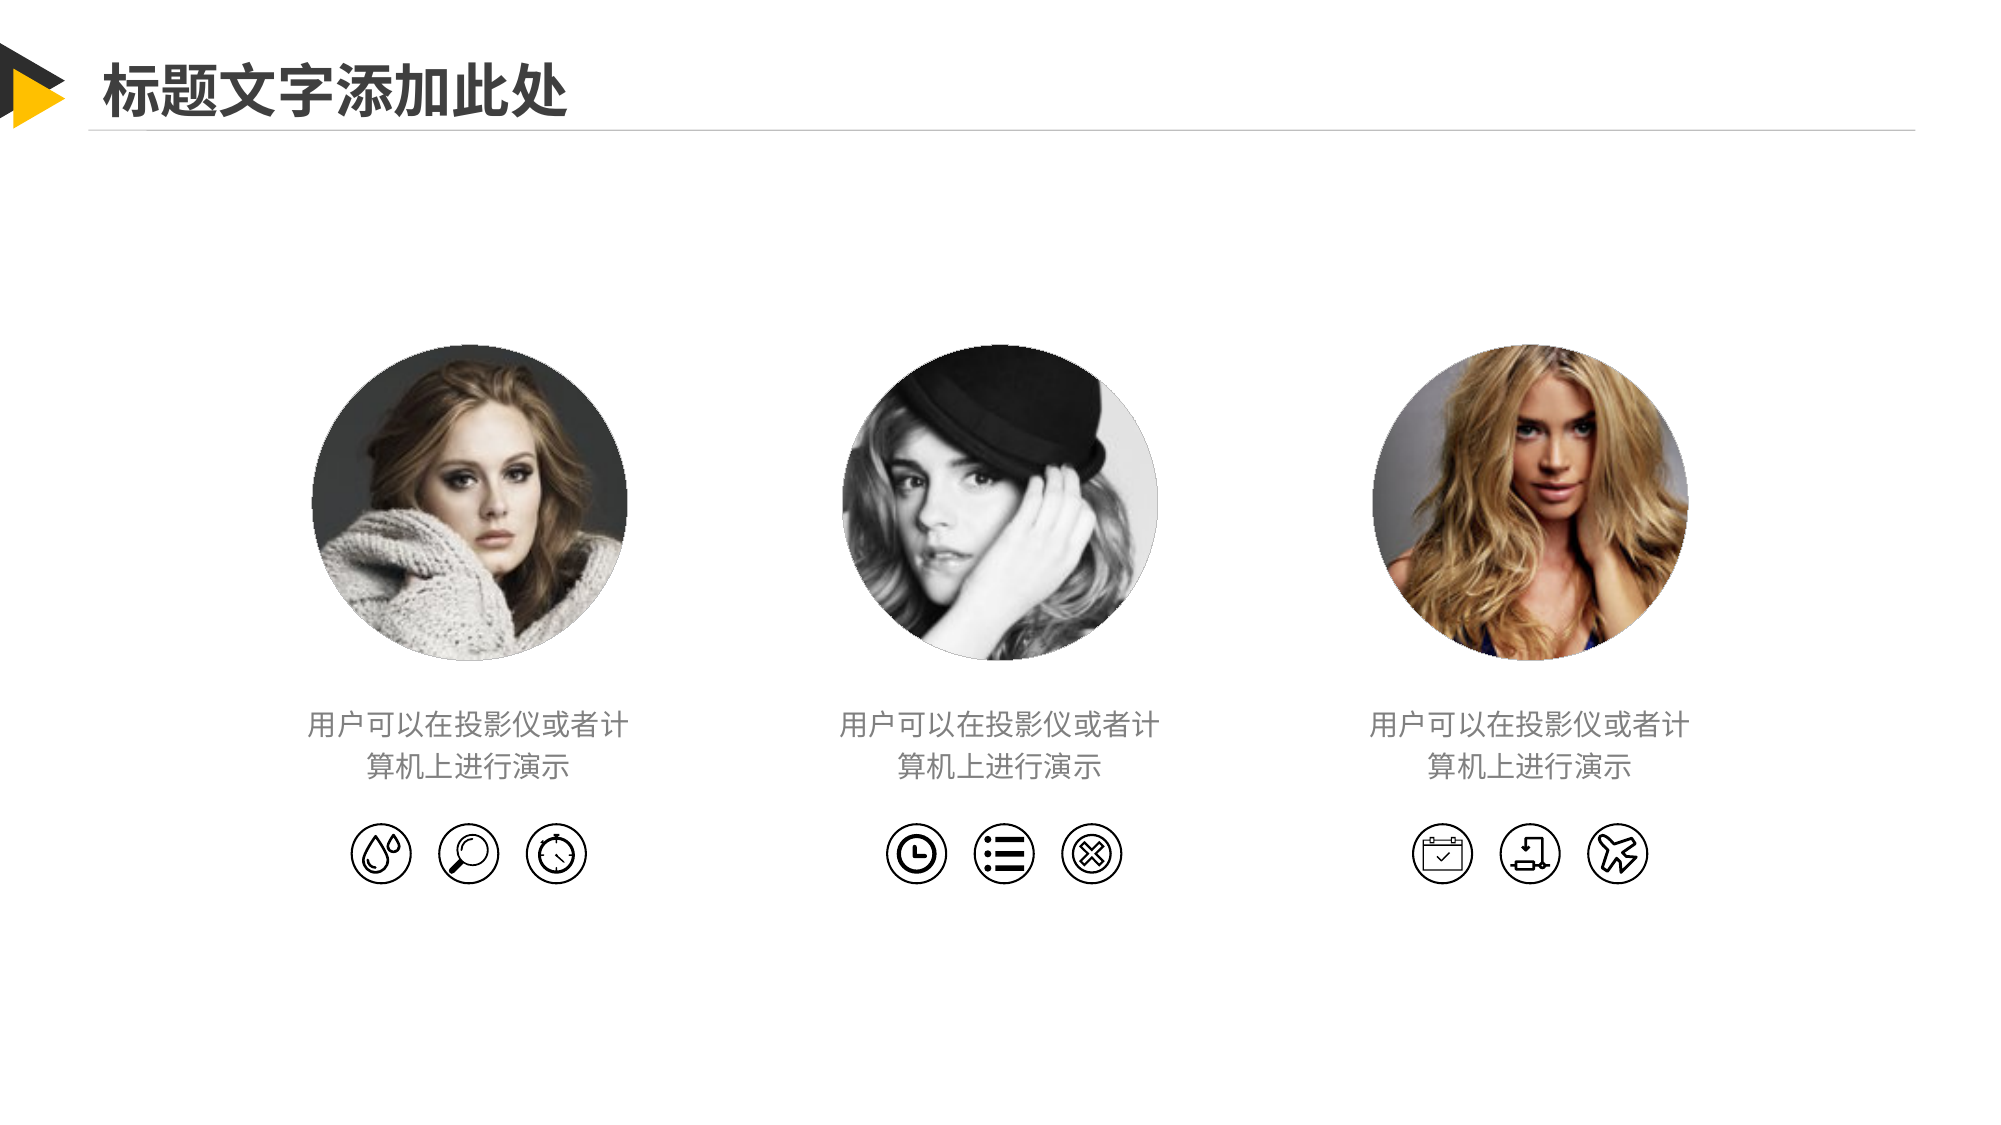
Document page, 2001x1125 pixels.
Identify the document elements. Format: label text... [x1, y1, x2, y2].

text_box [887, 824, 1122, 884]
picture [311, 344, 628, 661]
picture [1372, 344, 1689, 661]
text_box [12, 66, 68, 131]
text_box 标题文字添加此处 [87, 46, 584, 132]
text_box [0, 41, 67, 120]
text_box 用户可以在投影仪或者计算机上进行演示 [1340, 692, 1720, 791]
picture [842, 344, 1158, 661]
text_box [1413, 824, 1648, 884]
text_box 用户可以在投影仪或者计算机上进行演示 [810, 692, 1190, 791]
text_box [351, 824, 586, 884]
text_box 用户可以在投影仪或者计算机上进行演示 [279, 692, 659, 791]
